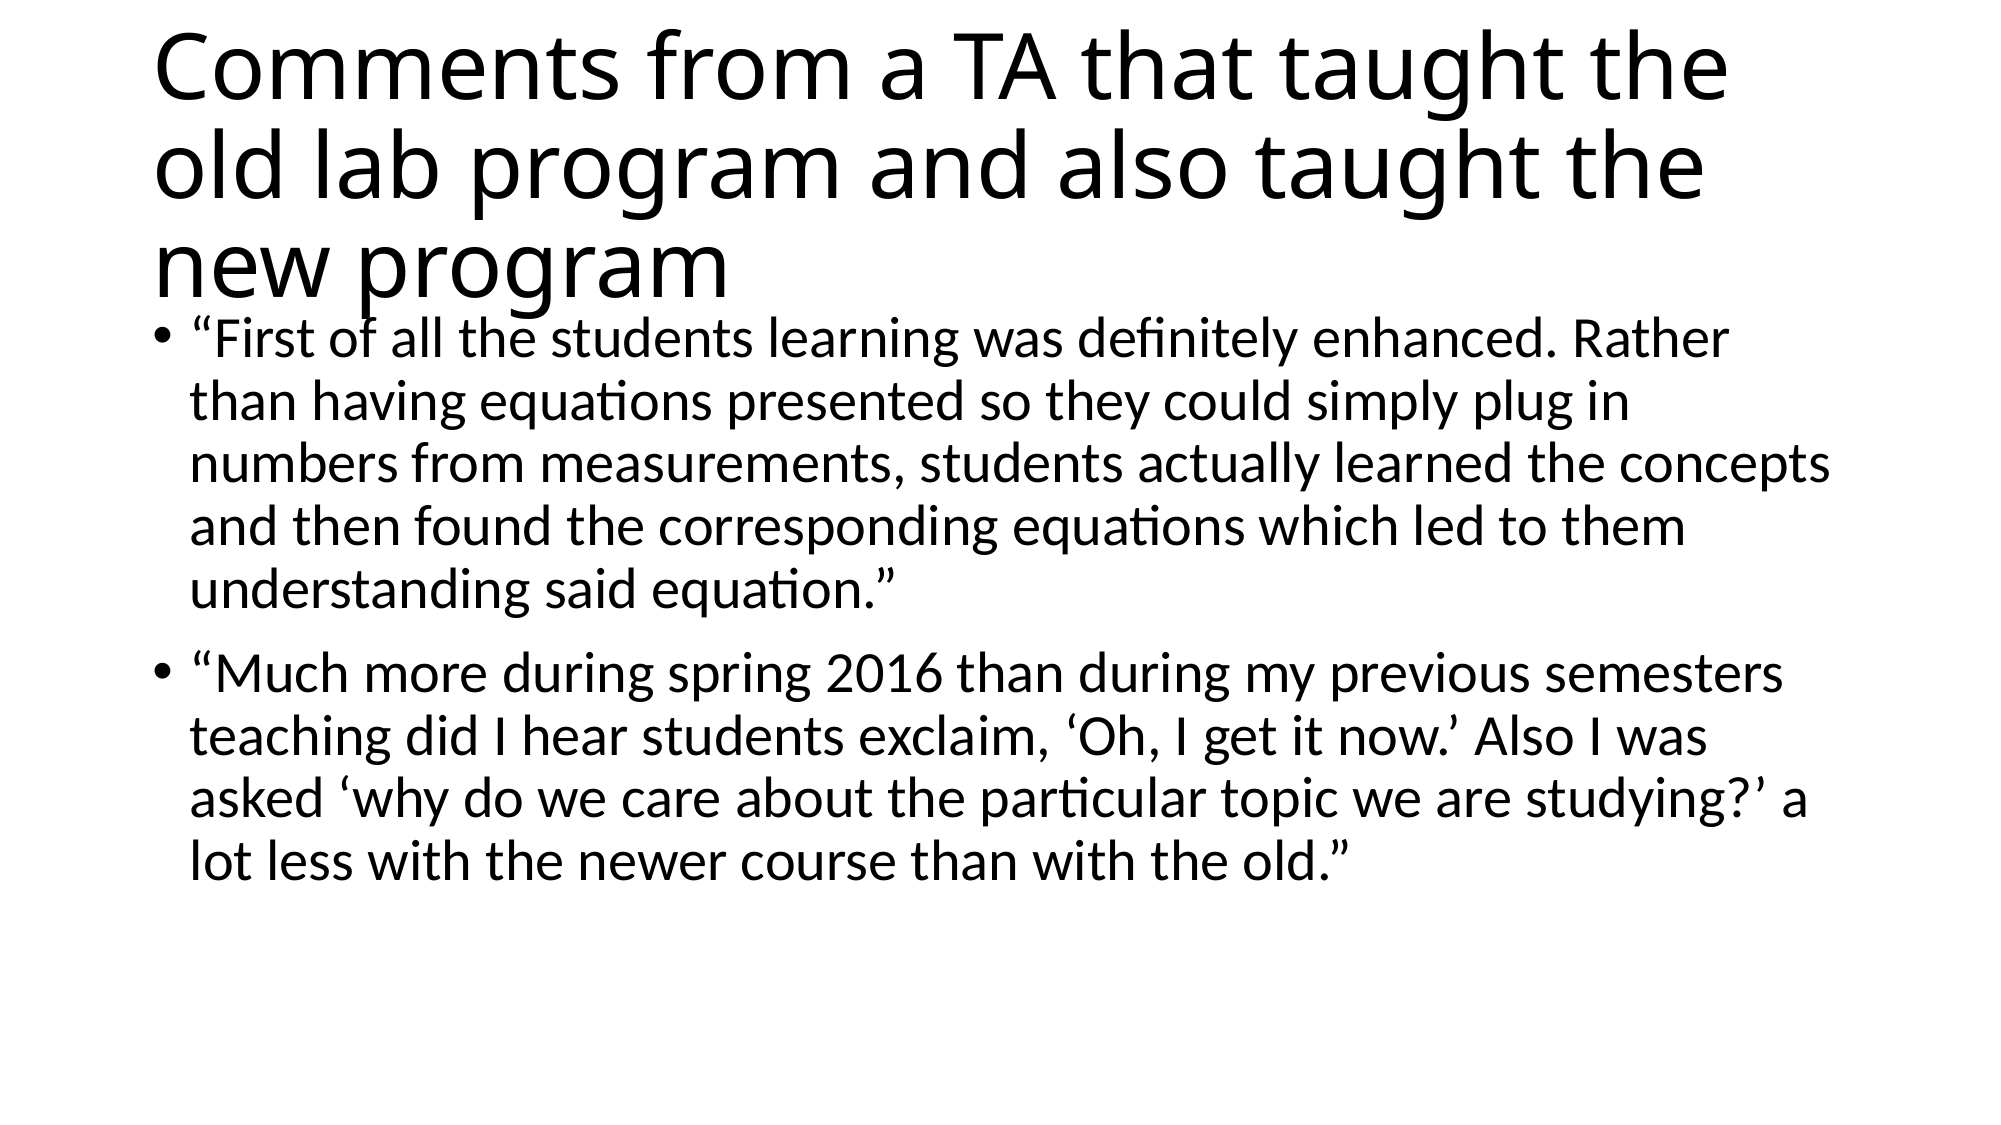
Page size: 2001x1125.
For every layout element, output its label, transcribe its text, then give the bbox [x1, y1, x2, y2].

title Comments from a TA that taught the old lab program and also taught the new program [137, 59, 1863, 278]
list “First of all the students learning was definitely enhanced. Rather than having equations presented so they could simply plug in numbers from measurements, students actually learned the concepts and then found the corresponding equations which led to them understanding said equation.” “Much more during spring 2016 than during my previous semesters teaching did I hear students exclaim, ‘Oh, I get it now.’ Also I was asked ‘why do we care about the particular topic we are studying?’ a lot less with the newer course than with the old.” [137, 299, 1863, 1014]
